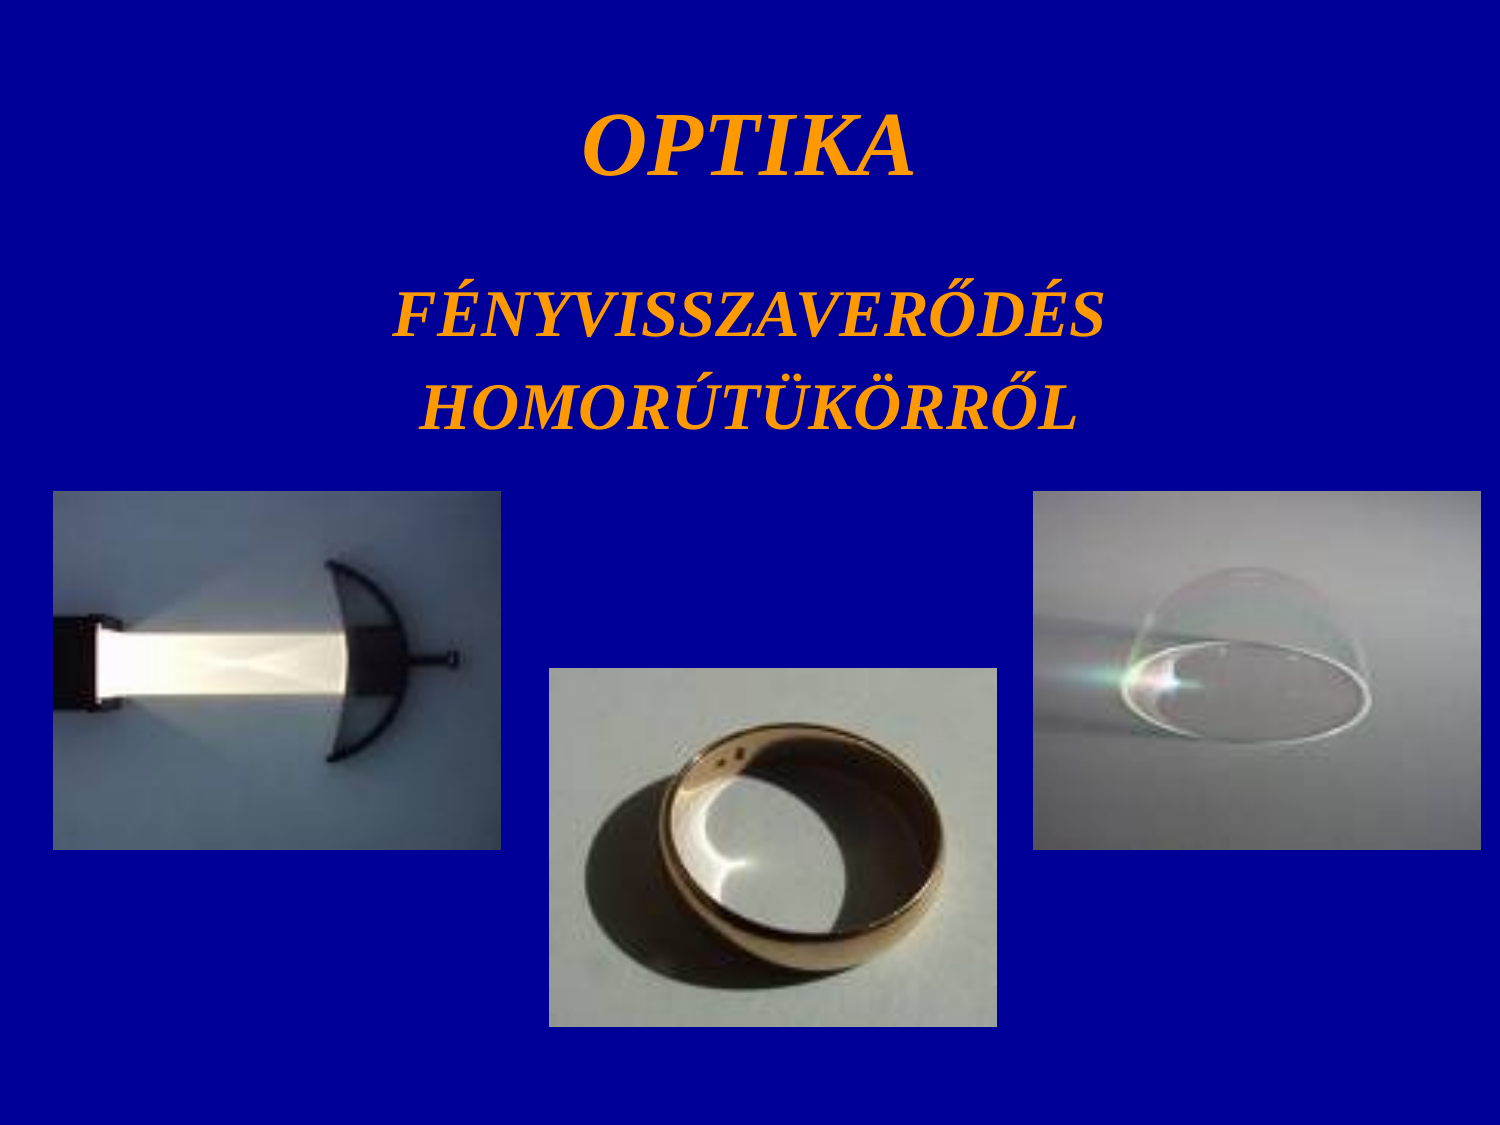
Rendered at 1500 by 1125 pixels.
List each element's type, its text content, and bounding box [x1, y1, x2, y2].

picture [52, 491, 501, 850]
picture [548, 668, 997, 1027]
list FÉNYVISSZAVERŐDÉS HOMORÚTÜKÖRRŐL [74, 262, 1426, 1006]
picture [1033, 491, 1482, 850]
title OPTIKA [74, 44, 1426, 233]
